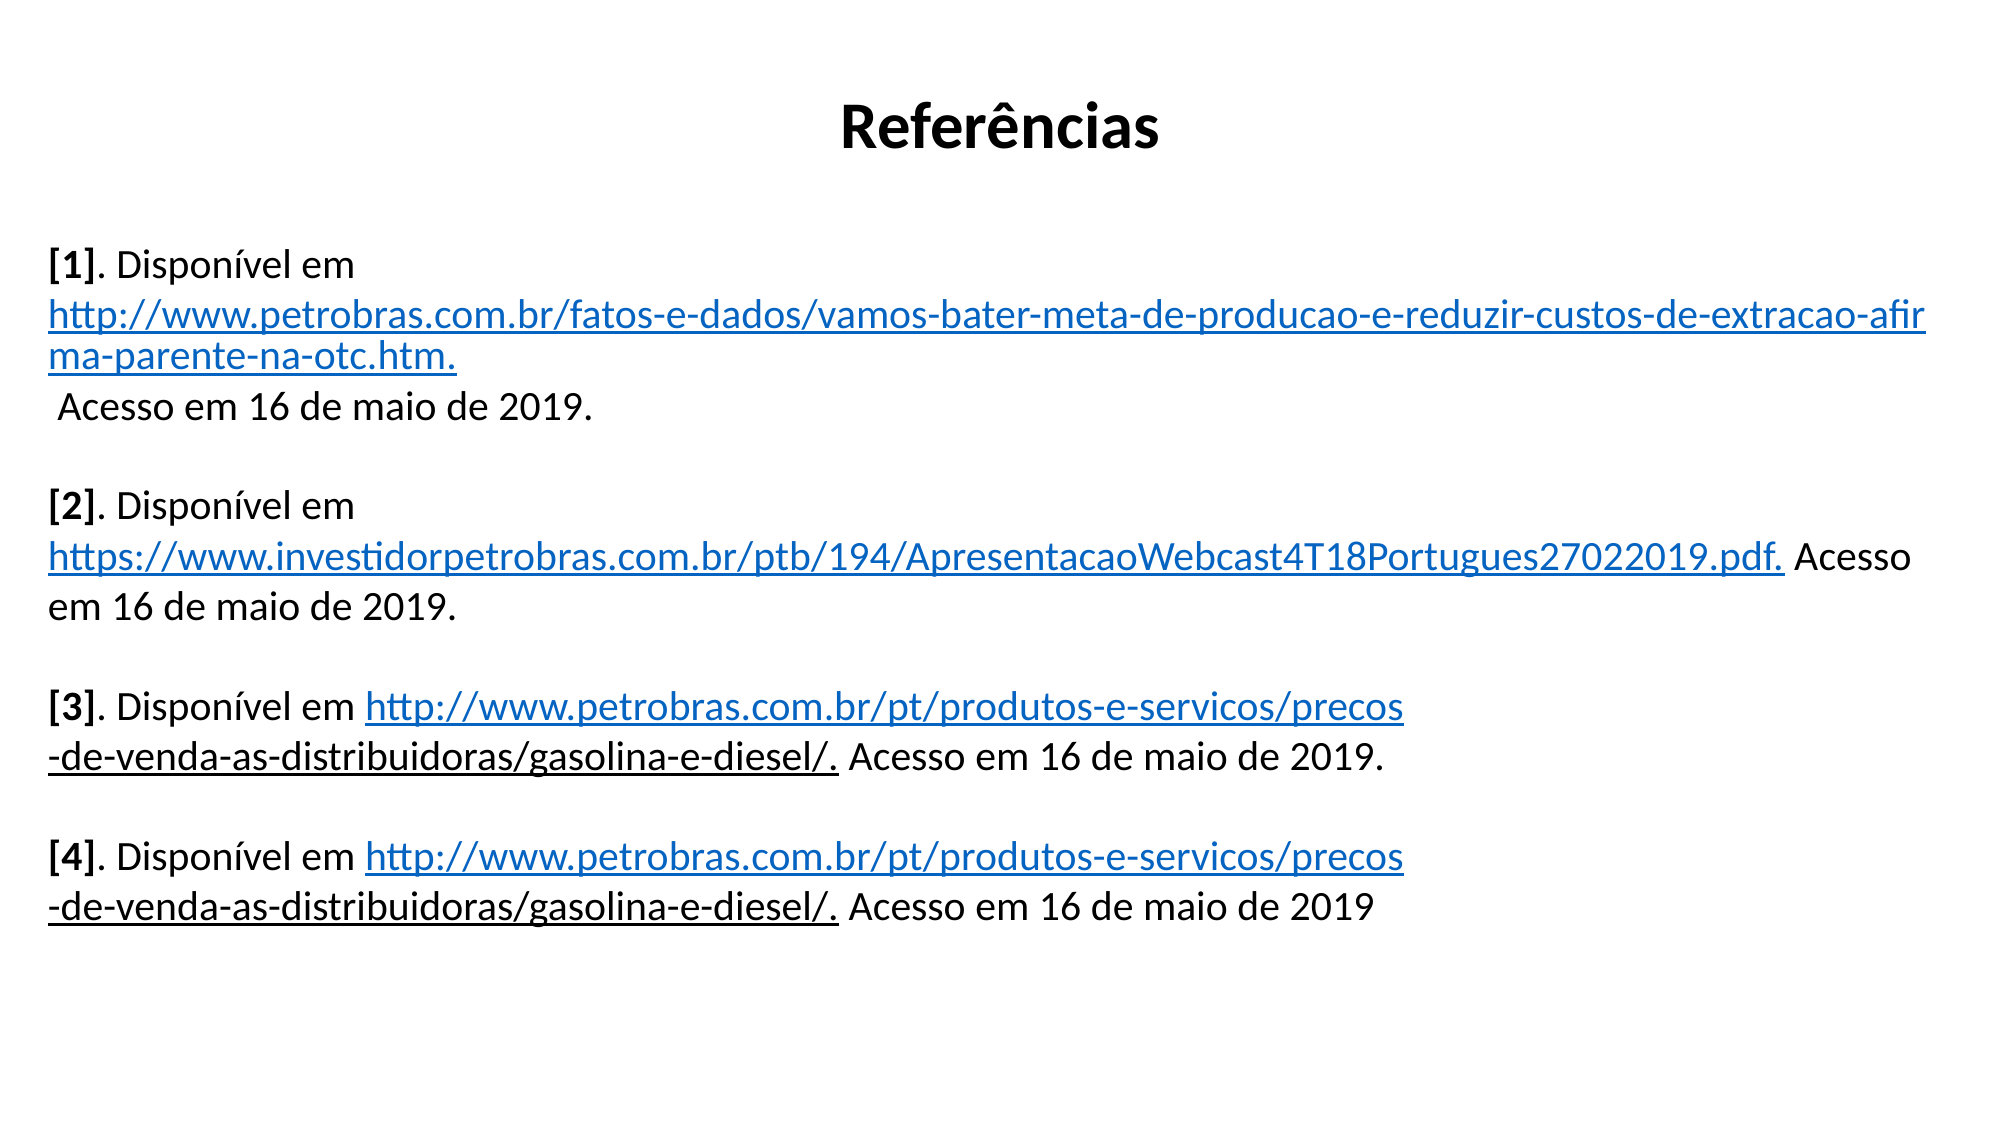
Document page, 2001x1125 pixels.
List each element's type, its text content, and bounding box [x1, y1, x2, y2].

text_box [1]. Disponível em http://www.petrobras.com.br/fatos-e-dados/vamos-bater-meta-de-producao-e-reduzir-custos-de-extracao-afirma-parente-na-otc.htm. Acesso em 16 de maio de 2019. [2]. Disponível em https://www.investidorpetrobras.com.br/ptb/194/ApresentacaoWebcast4T18Portugues27022019.pdf. Acesso em 16 de maio de 2019. [3]. Disponível em http://www.petrobras.com.br/pt/produtos-e-servicos/precos-de-venda-as-distribuidoras/gasolina-e-diesel/. Acesso em 16 de maio de 2019. [4]. Disponível em http://www.petrobras.com.br/pt/produtos-e-servicos/precos-de-venda-as-distribuidoras/gasolina-e-diesel/. Acesso em 16 de maio de 2019 [33, 229, 1967, 955]
text_box Referências [16, 74, 1985, 170]
